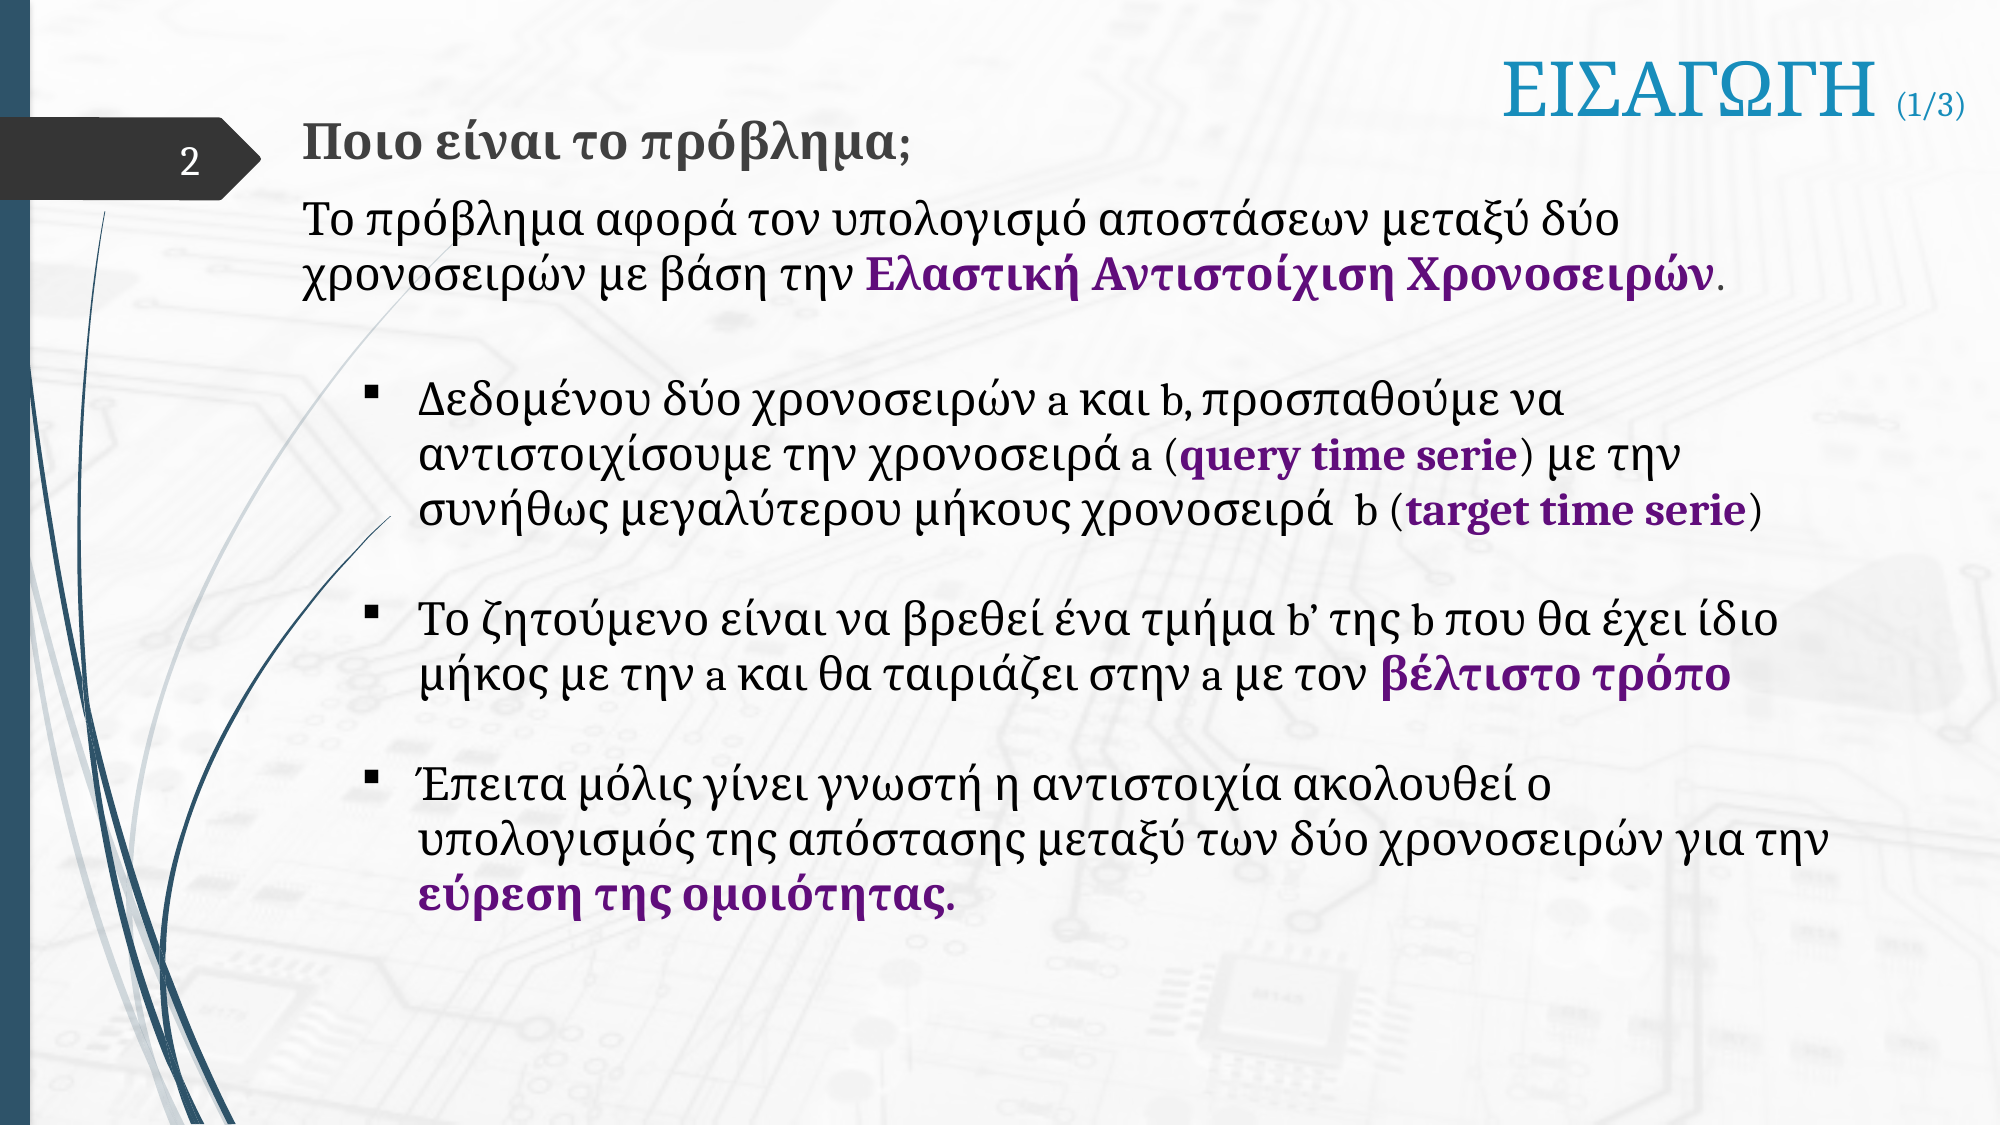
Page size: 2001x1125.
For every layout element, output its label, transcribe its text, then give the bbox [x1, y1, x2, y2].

list Ποιο είναι το πρόβλημα; Το πρόβλημα αφορά τον υπολογισμό αποστάσεων μεταξύ δύο χρονοσειρών με βάση την Ελαστική Αντιστοίχιση Χρονοσειρών. [287, 101, 1761, 401]
slide_number 2 [87, 129, 216, 190]
text_box Δεδομένου δύο χρονοσειρών a και b, προσπαθούμε να αντιστοιχίσουμε την χρονοσειρά a (query time serie) με την συνήθως μεγαλύτερου μήκους χρονοσειρά b (target time serie) Το ζητούμενο είναι να βρεθεί ένα τμήμα b’ της b που θα έχει ίδιο μήκος με την a και θα ταιριάζει στην a με τον βέλτιστο τρόπο Έπειτα μόλις γίνει γνωστή η αντιστοιχία ακολουθεί ο υπολογισμός της απόστασης μεταξύ των δύο χρονοσειρών για την εύρεση της ομοιότητας. [346, 362, 1857, 973]
text_box ΕΙΣΑΓΩΓΗ (1/3) [1464, 33, 1982, 161]
